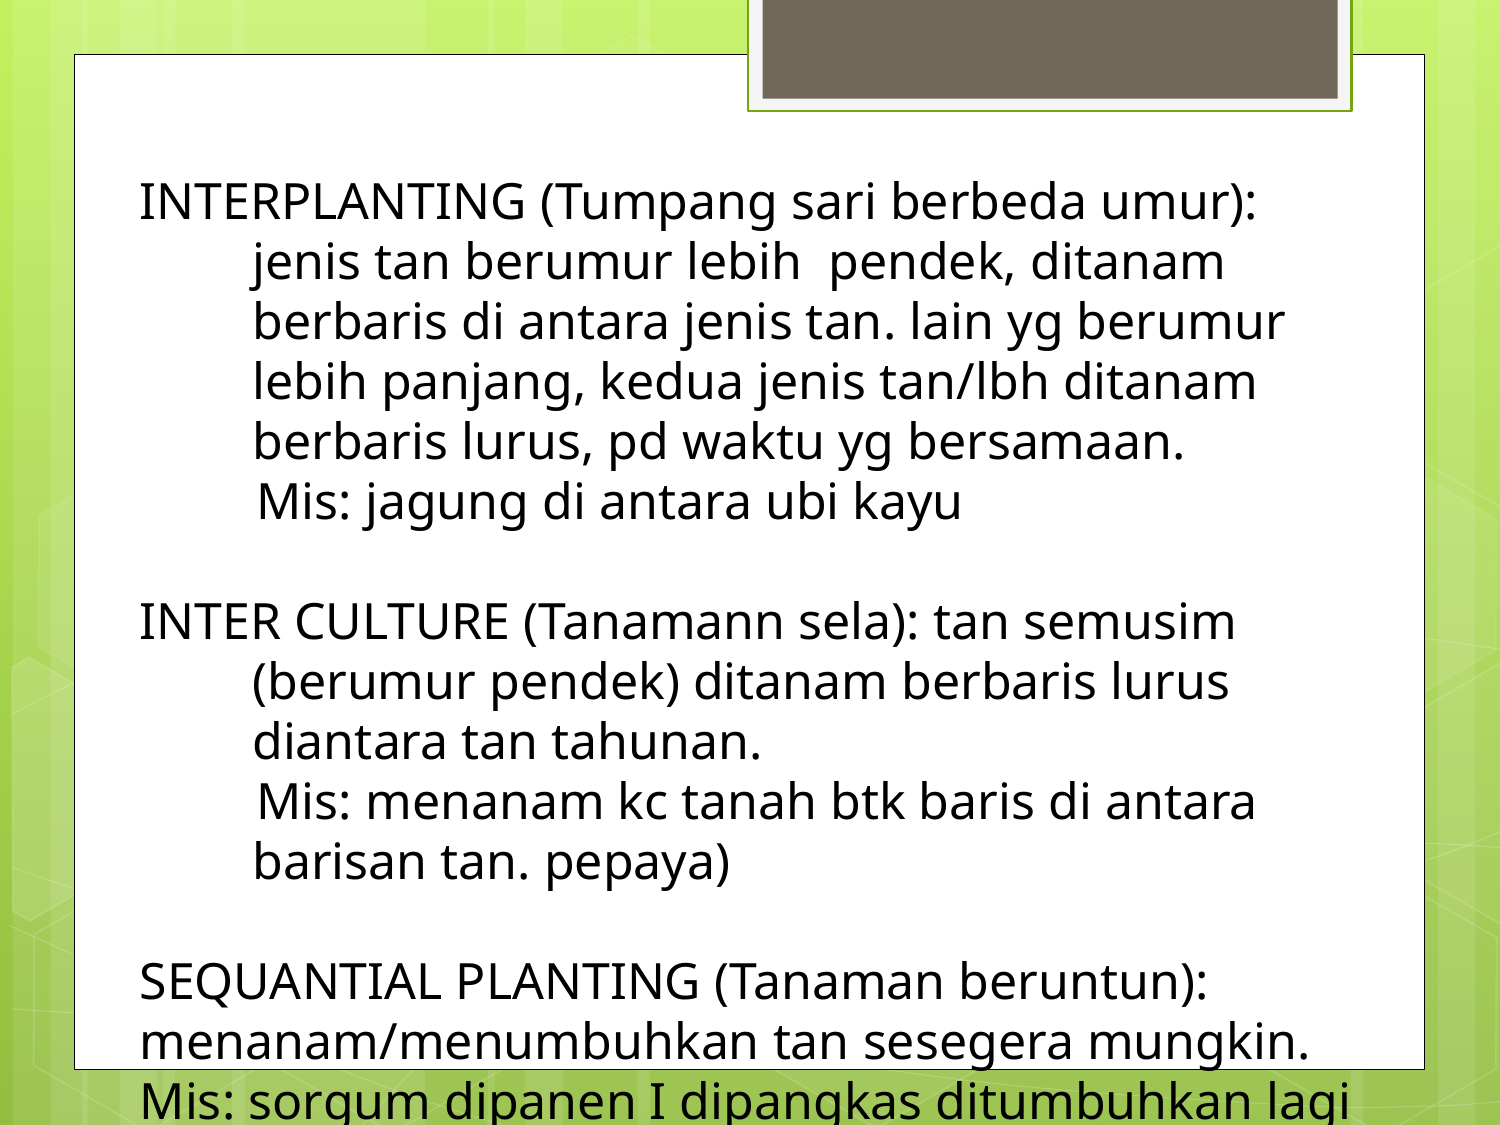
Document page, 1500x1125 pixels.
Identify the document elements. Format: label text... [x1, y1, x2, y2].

text_box INTERPLANTING (Tumpang sari berbeda umur): jenis tan berumur lebih pendek, ditanam berbaris di antara jenis tan. lain yg berumur lebih panjang, kedua jenis tan/lbh ditanam berbaris lurus, pd waktu yg bersamaan. Mis: jagung di antara ubi kayu INTER CULTURE (Tanamann sela): tan semusim (berumur pendek) ditanam berbaris lurus diantara tan tahunan. Mis: menanam kc tanah btk baris di antara barisan tan. pepaya) SEQUANTIAL PLANTING (Tanaman beruntun): menanam/menumbuhkan tan sesegera mungkin. Mis: sorgum dipanen I dipangkas ditumbuhkan lagi [124, 162, 1376, 1125]
